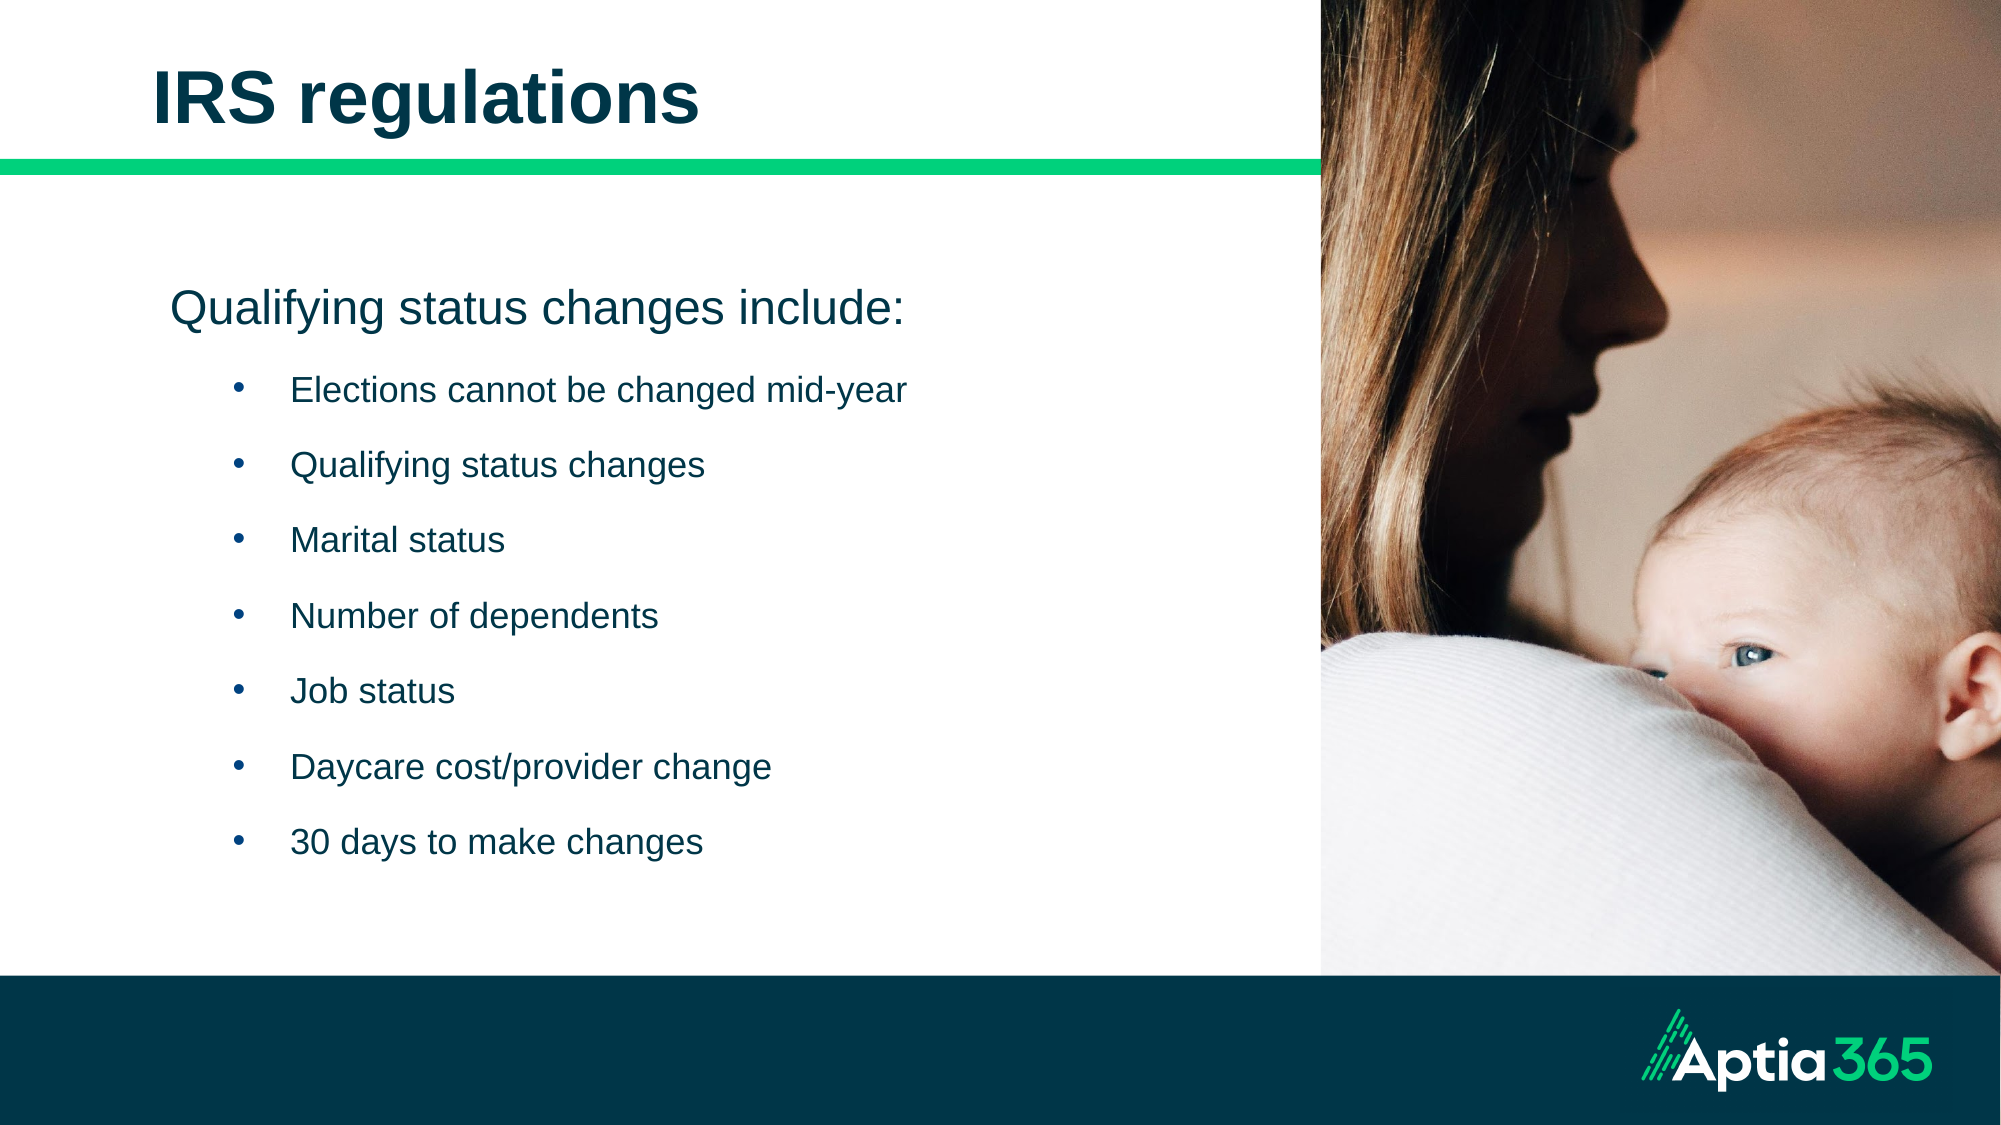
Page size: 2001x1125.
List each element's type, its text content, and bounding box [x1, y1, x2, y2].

title IRS regulations [137, 0, 1318, 147]
text_box [0, 158, 1315, 175]
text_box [0, 975, 2000, 1125]
picture [1320, 0, 2001, 975]
list Qualifying status changes include: Elections cannot be changed mid-year Qualifying status changes Marital status Number of dependents Job status Daycare cost/provider change 30 days to make changes [137, 239, 1120, 874]
